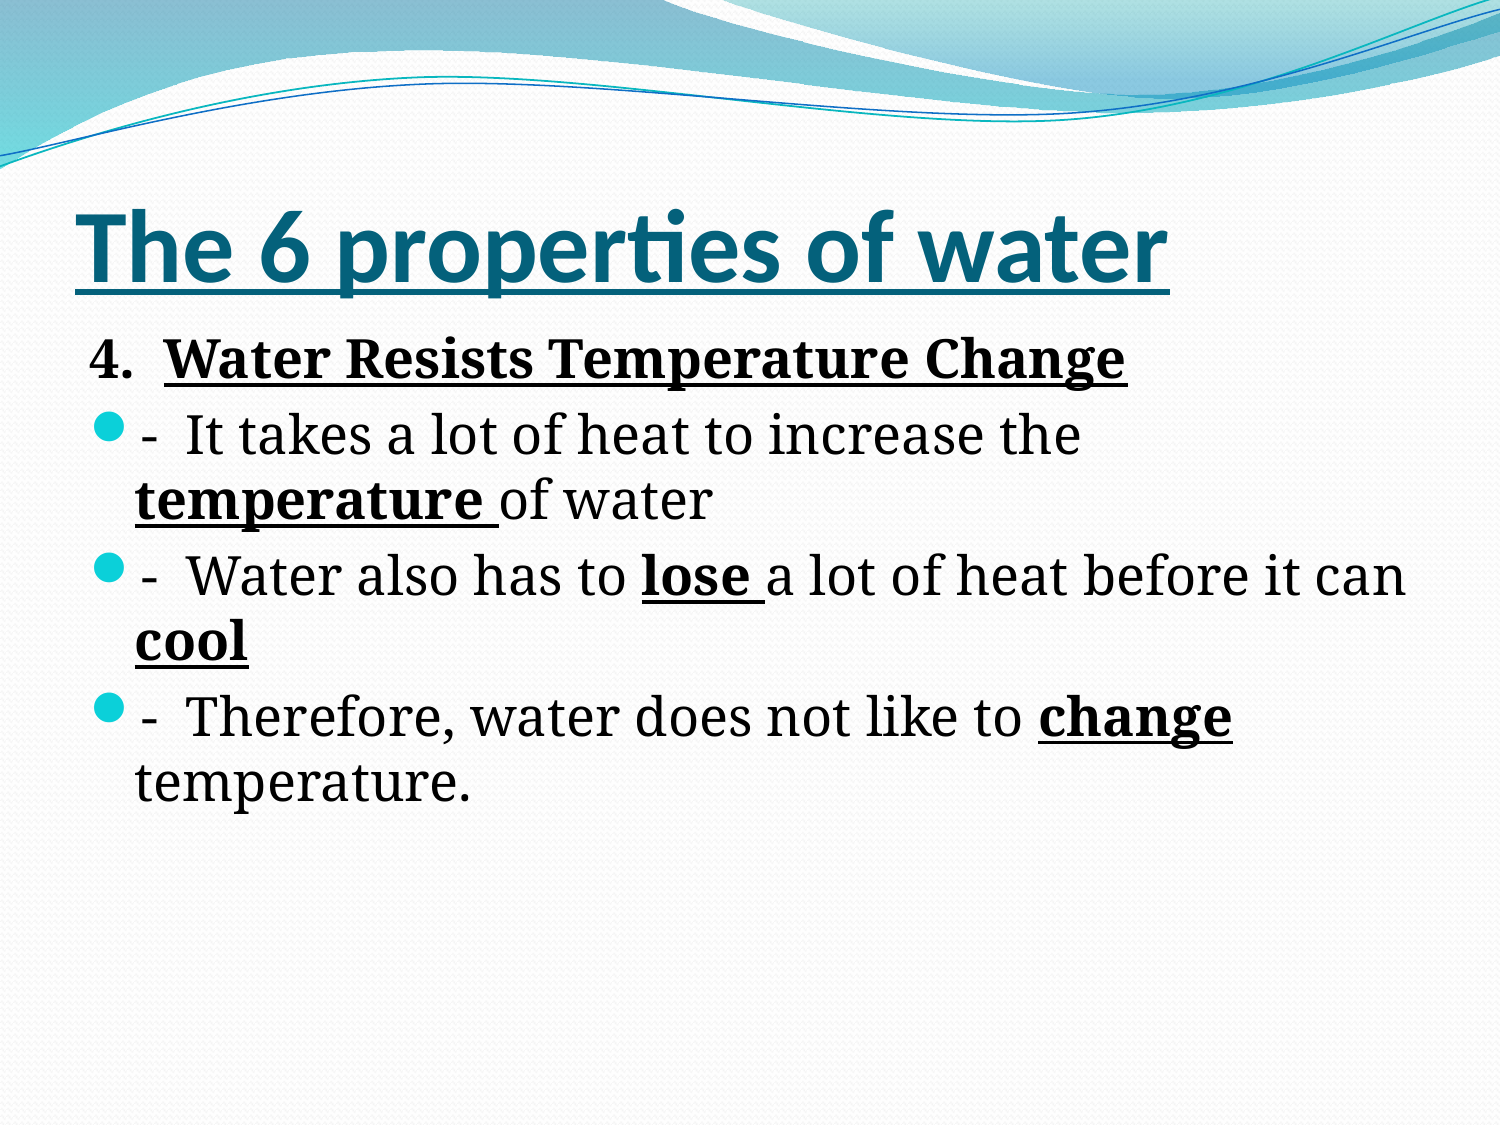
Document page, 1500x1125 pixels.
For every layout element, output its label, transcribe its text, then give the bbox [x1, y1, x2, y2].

title The 6 properties of water [75, 115, 1425, 303]
list 4. Water Resists Temperature Change - It takes a lot of heat to increase the temperature of water - Water also has to lose a lot of heat before it can cool - Therefore, water does not like to change temperature. [75, 317, 1425, 1038]
